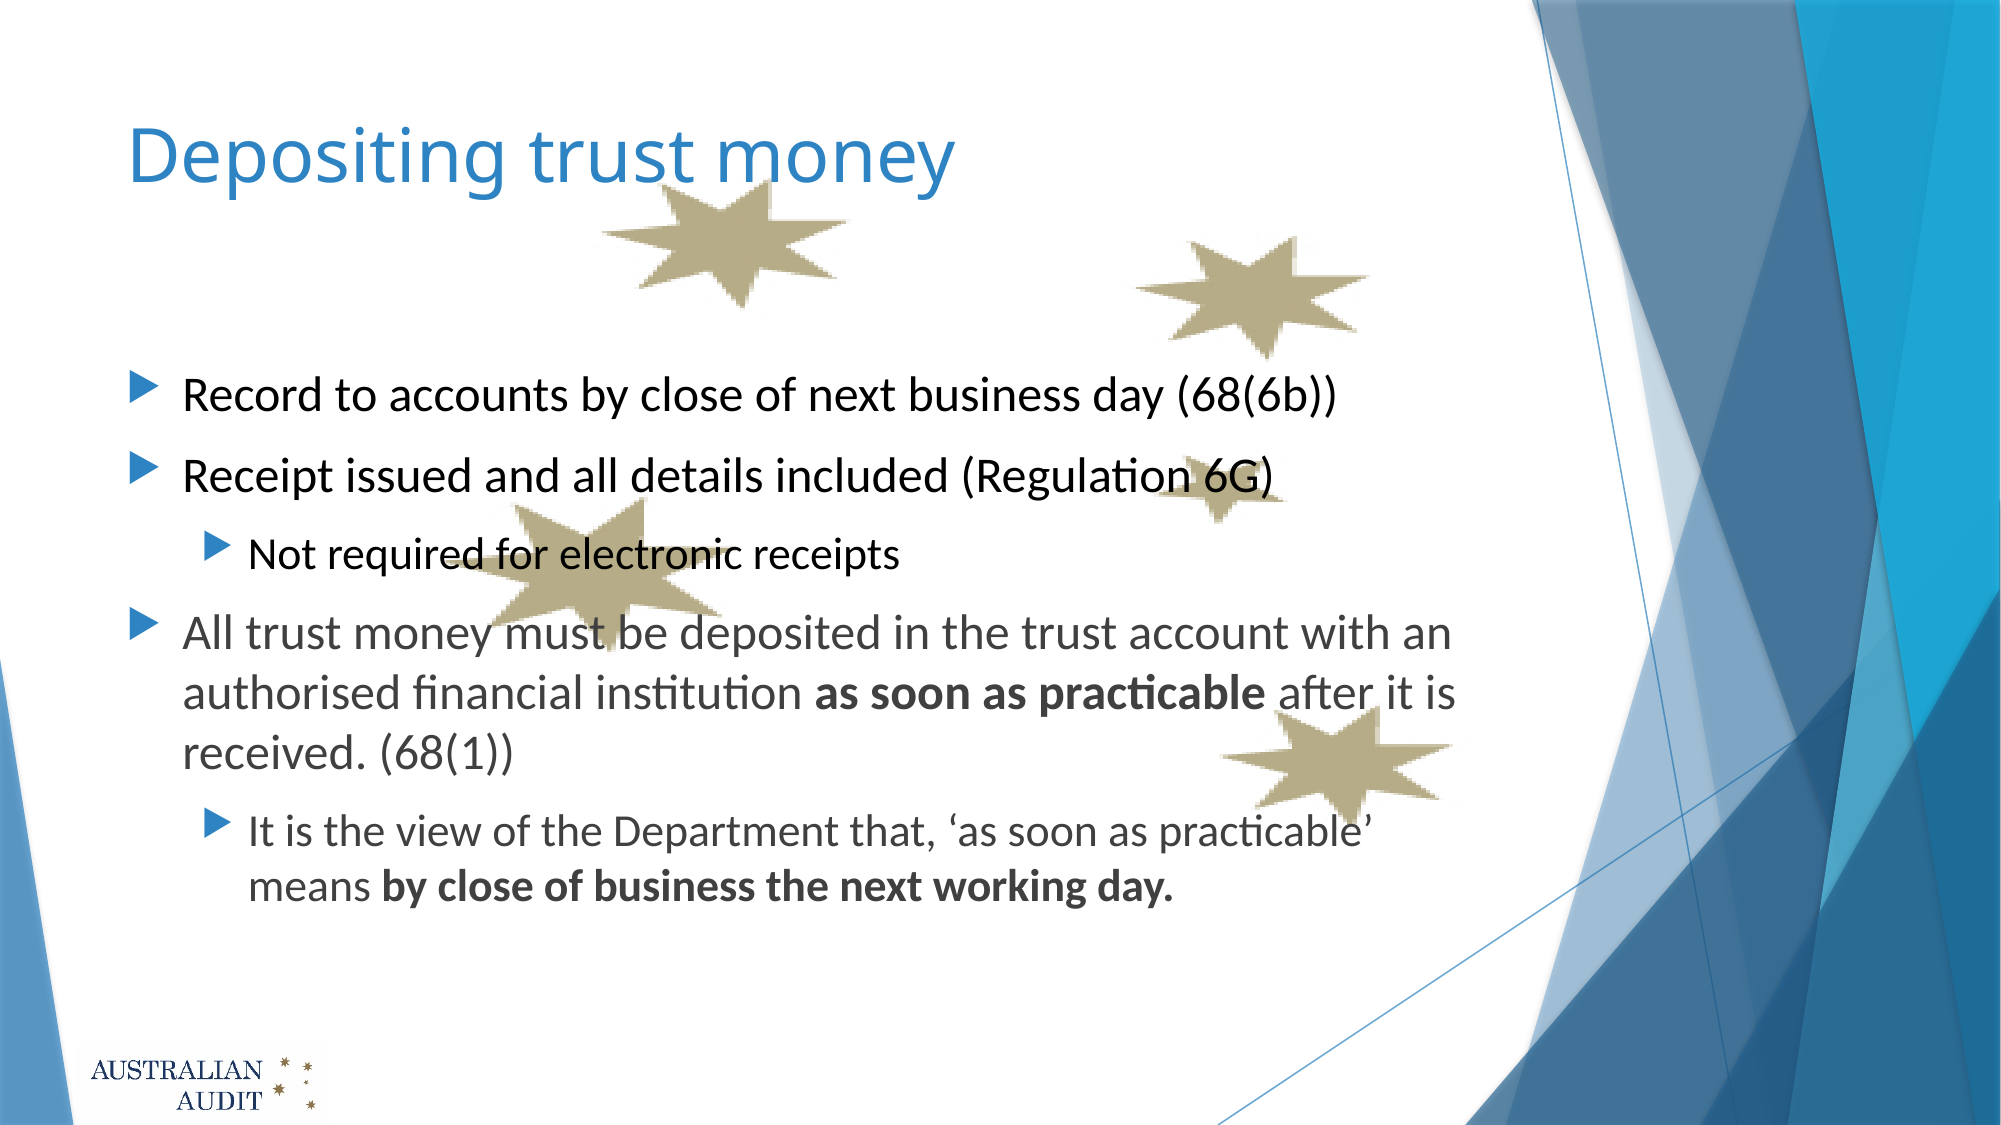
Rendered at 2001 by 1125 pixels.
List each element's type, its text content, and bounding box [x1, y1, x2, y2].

list Record to accounts by close of next business day (68(6b)) Receipt issued and all details included (Regulation 6G) Not required for electronic receipts All trust money must be deposited in the trust account with an authorised financial institution as soon as practicable after it is received. (68(1)) It is the view of the Department that, ‘as soon as practicable’ means by close of business the next working day. [111, 354, 1522, 992]
picture [76, 1041, 329, 1125]
title Depositing trust money [111, 99, 1522, 317]
